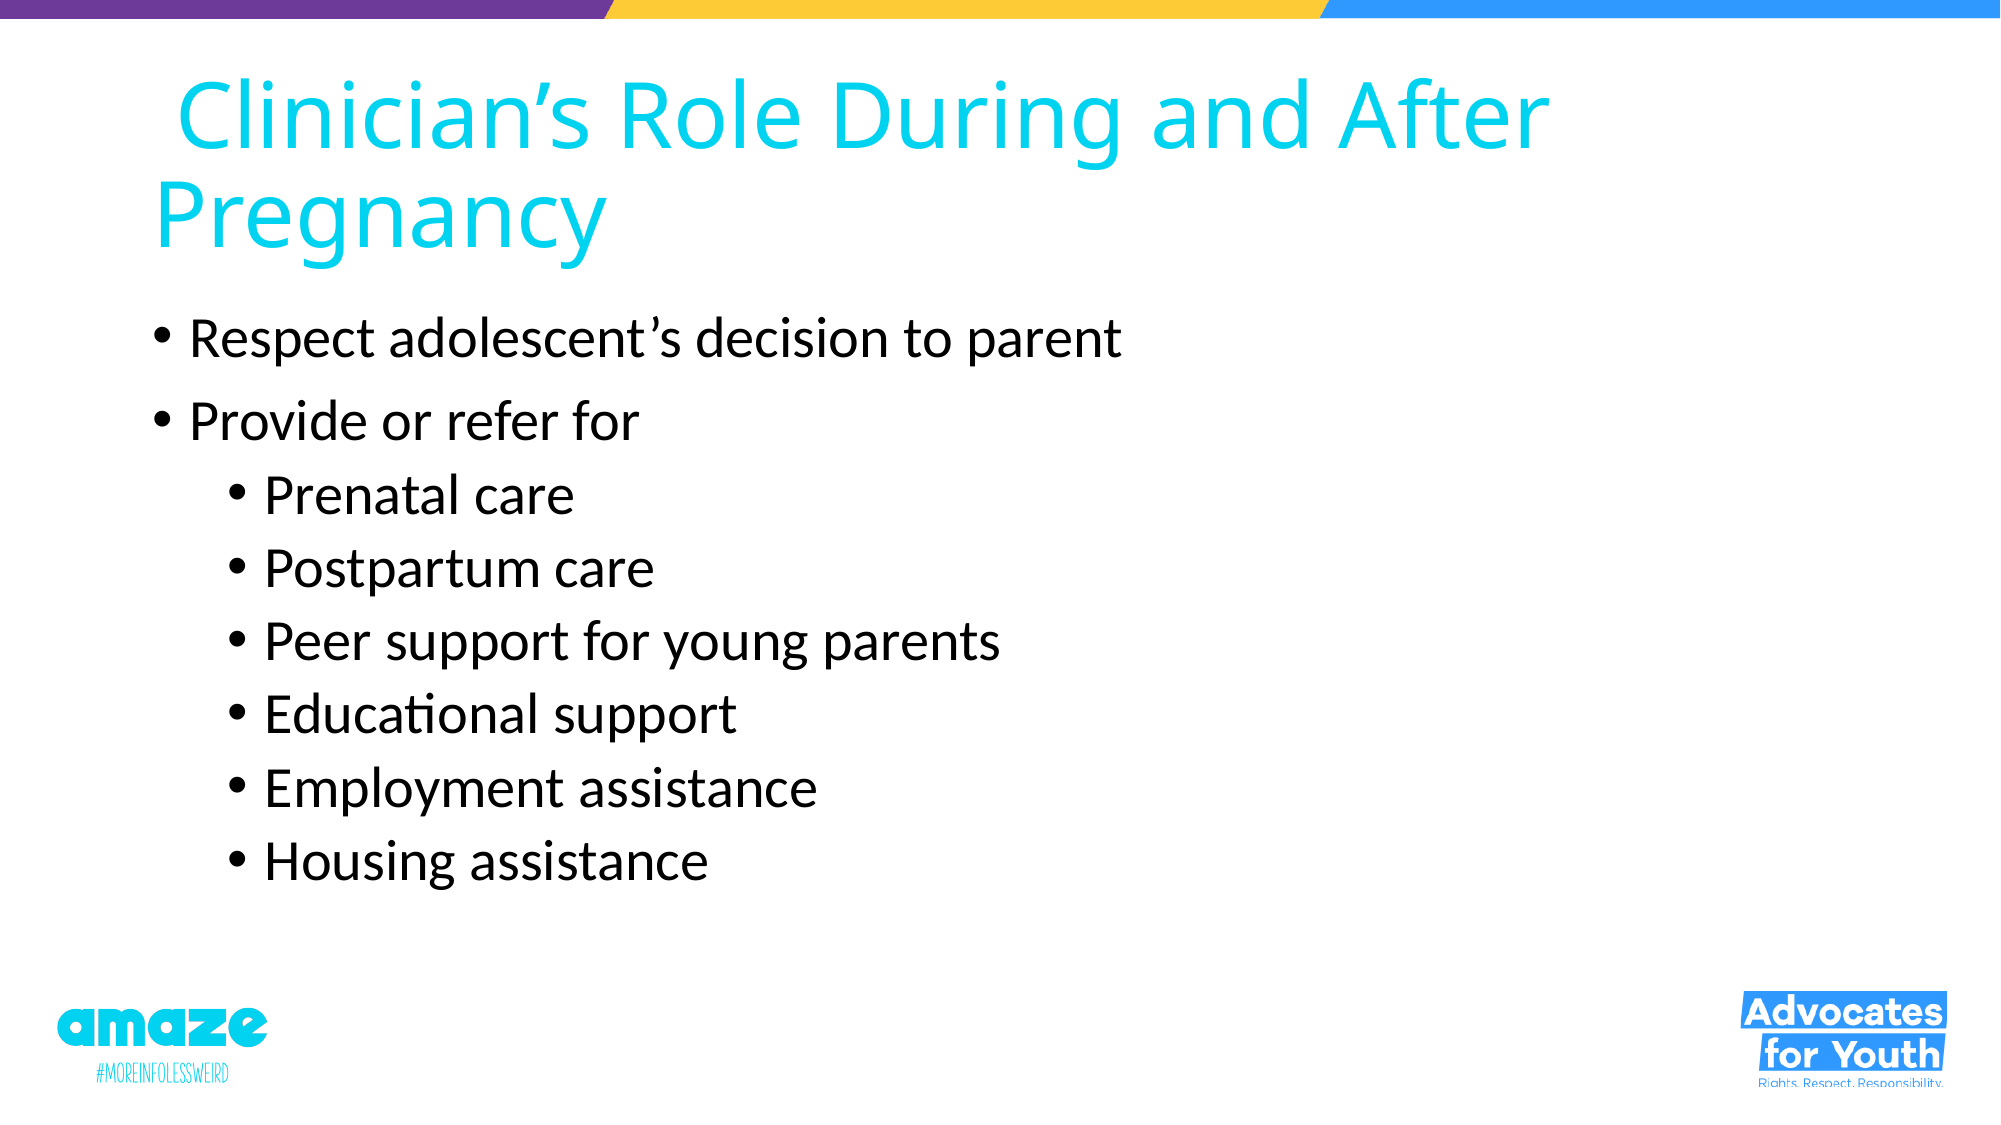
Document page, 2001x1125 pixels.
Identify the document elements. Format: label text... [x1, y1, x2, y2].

picture [584, 0, 2001, 28]
title Clinician’s Role During and After Pregnancy [137, 59, 1863, 278]
list Respect adolescent’s decision to parent Provide or refer for Prenatal care Postpartum care Peer support for young parents Educational support Employment assistance Housing assistance [137, 299, 1863, 964]
picture [0, 934, 321, 1125]
